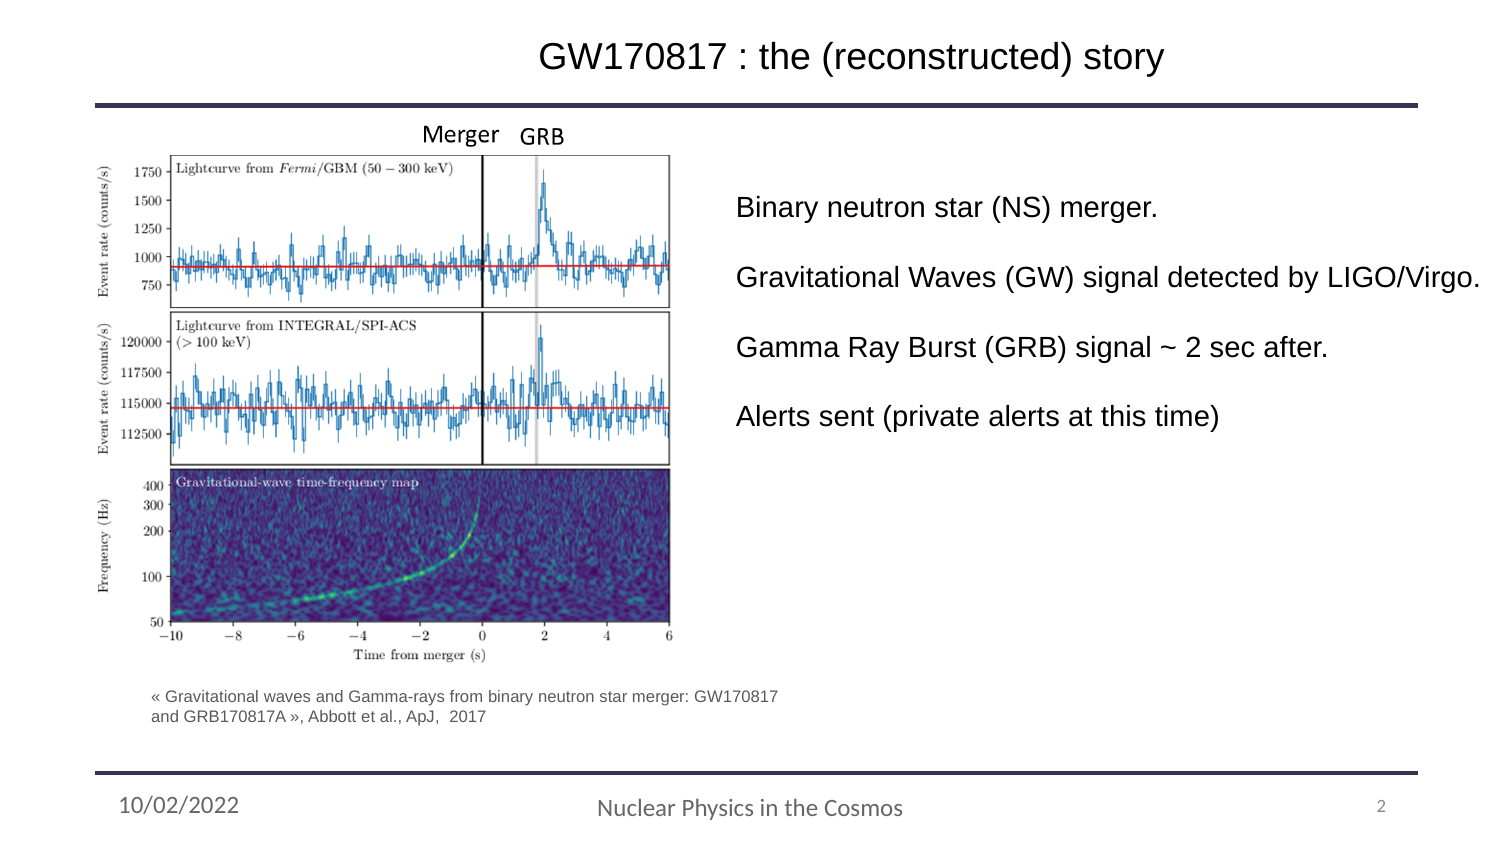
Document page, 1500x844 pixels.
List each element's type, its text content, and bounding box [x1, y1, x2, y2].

picture [79, 109, 703, 683]
text_box Binary neutron star (NS) merger. Gravitational Waves (GW) signal detected by LIGO/Virgo. Gamma Ray Burst (GRB) signal ~ 2 sec after. Alerts sent (private alerts at this time) [721, 180, 1498, 441]
text_box GW170817 : the (reconstructed) story [523, 25, 1181, 85]
slide_number 2 [1059, 782, 1398, 827]
text_box « Gravitational waves and Gamma-rays from binary neutron star merger: GW170817 and GRB170817A », Abbott et al., ApJ, 2017 [136, 678, 807, 733]
